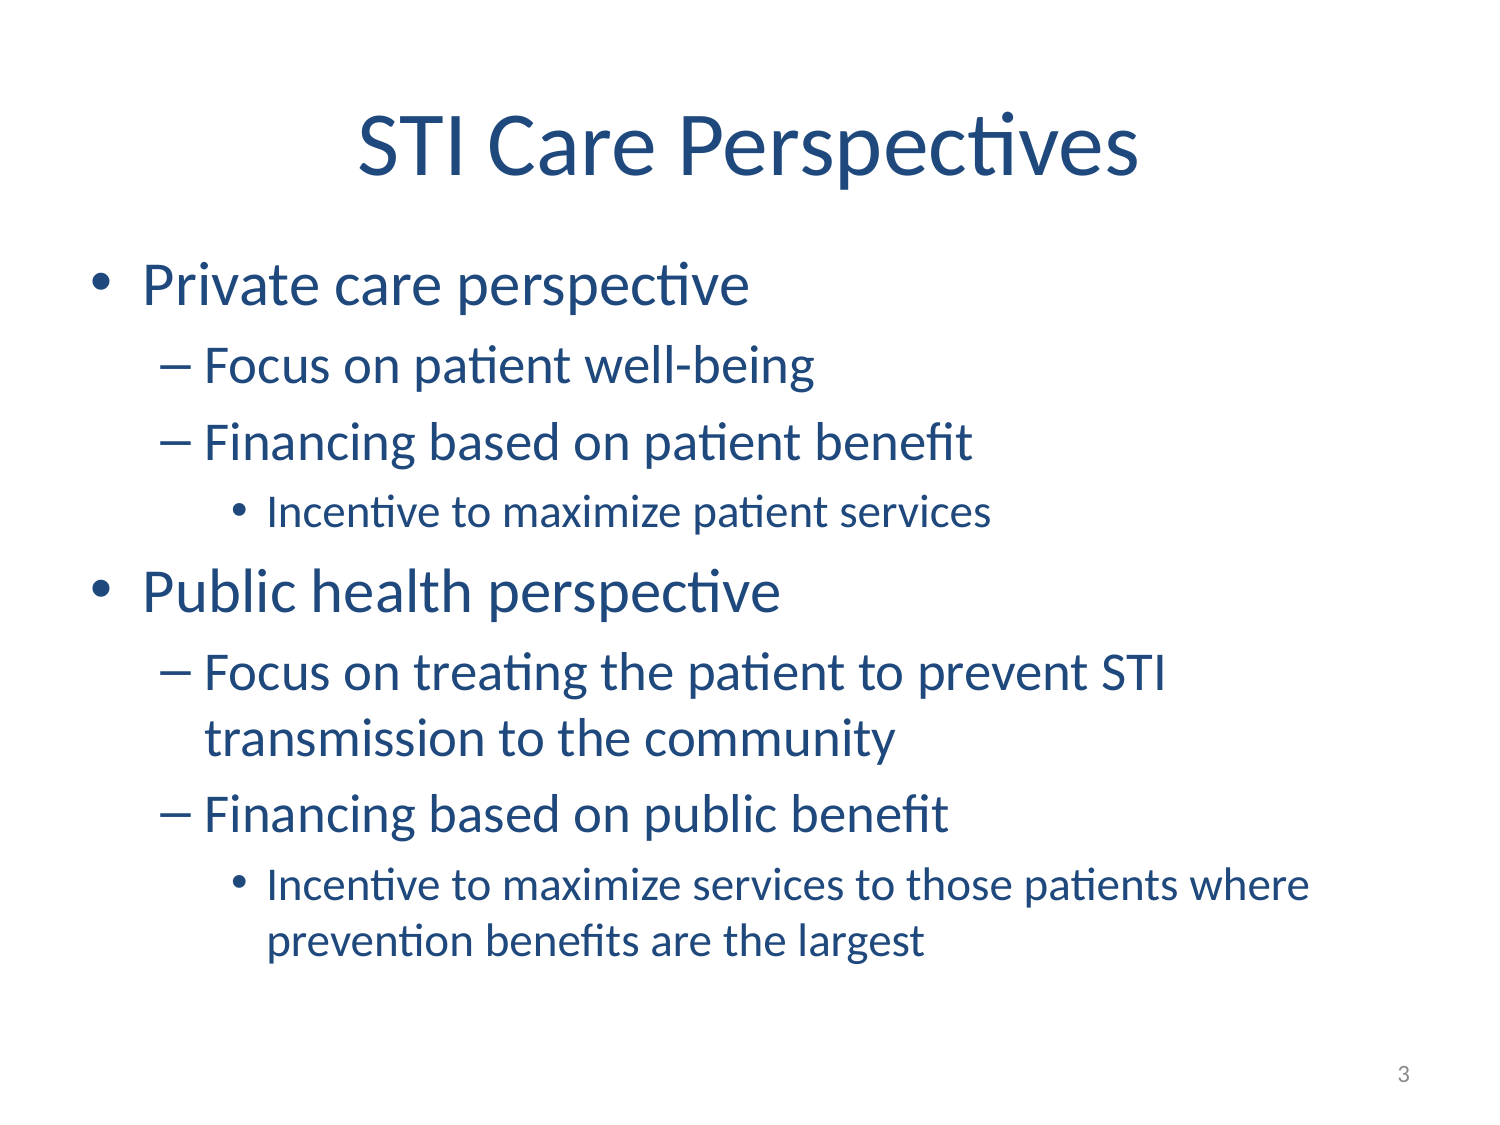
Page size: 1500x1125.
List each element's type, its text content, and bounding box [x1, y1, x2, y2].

list Private care perspective Focus on patient well-being Financing based on patient benefit Incentive to maximize patient services Public health perspective Focus on treating the patient to prevent STI transmission to the community Financing based on public benefit Incentive to maximize services to those patients where prevention benefits are the largest [75, 235, 1425, 979]
slide_number 3 [1074, 1042, 1425, 1103]
title STI Care Perspectives [75, 45, 1425, 233]
